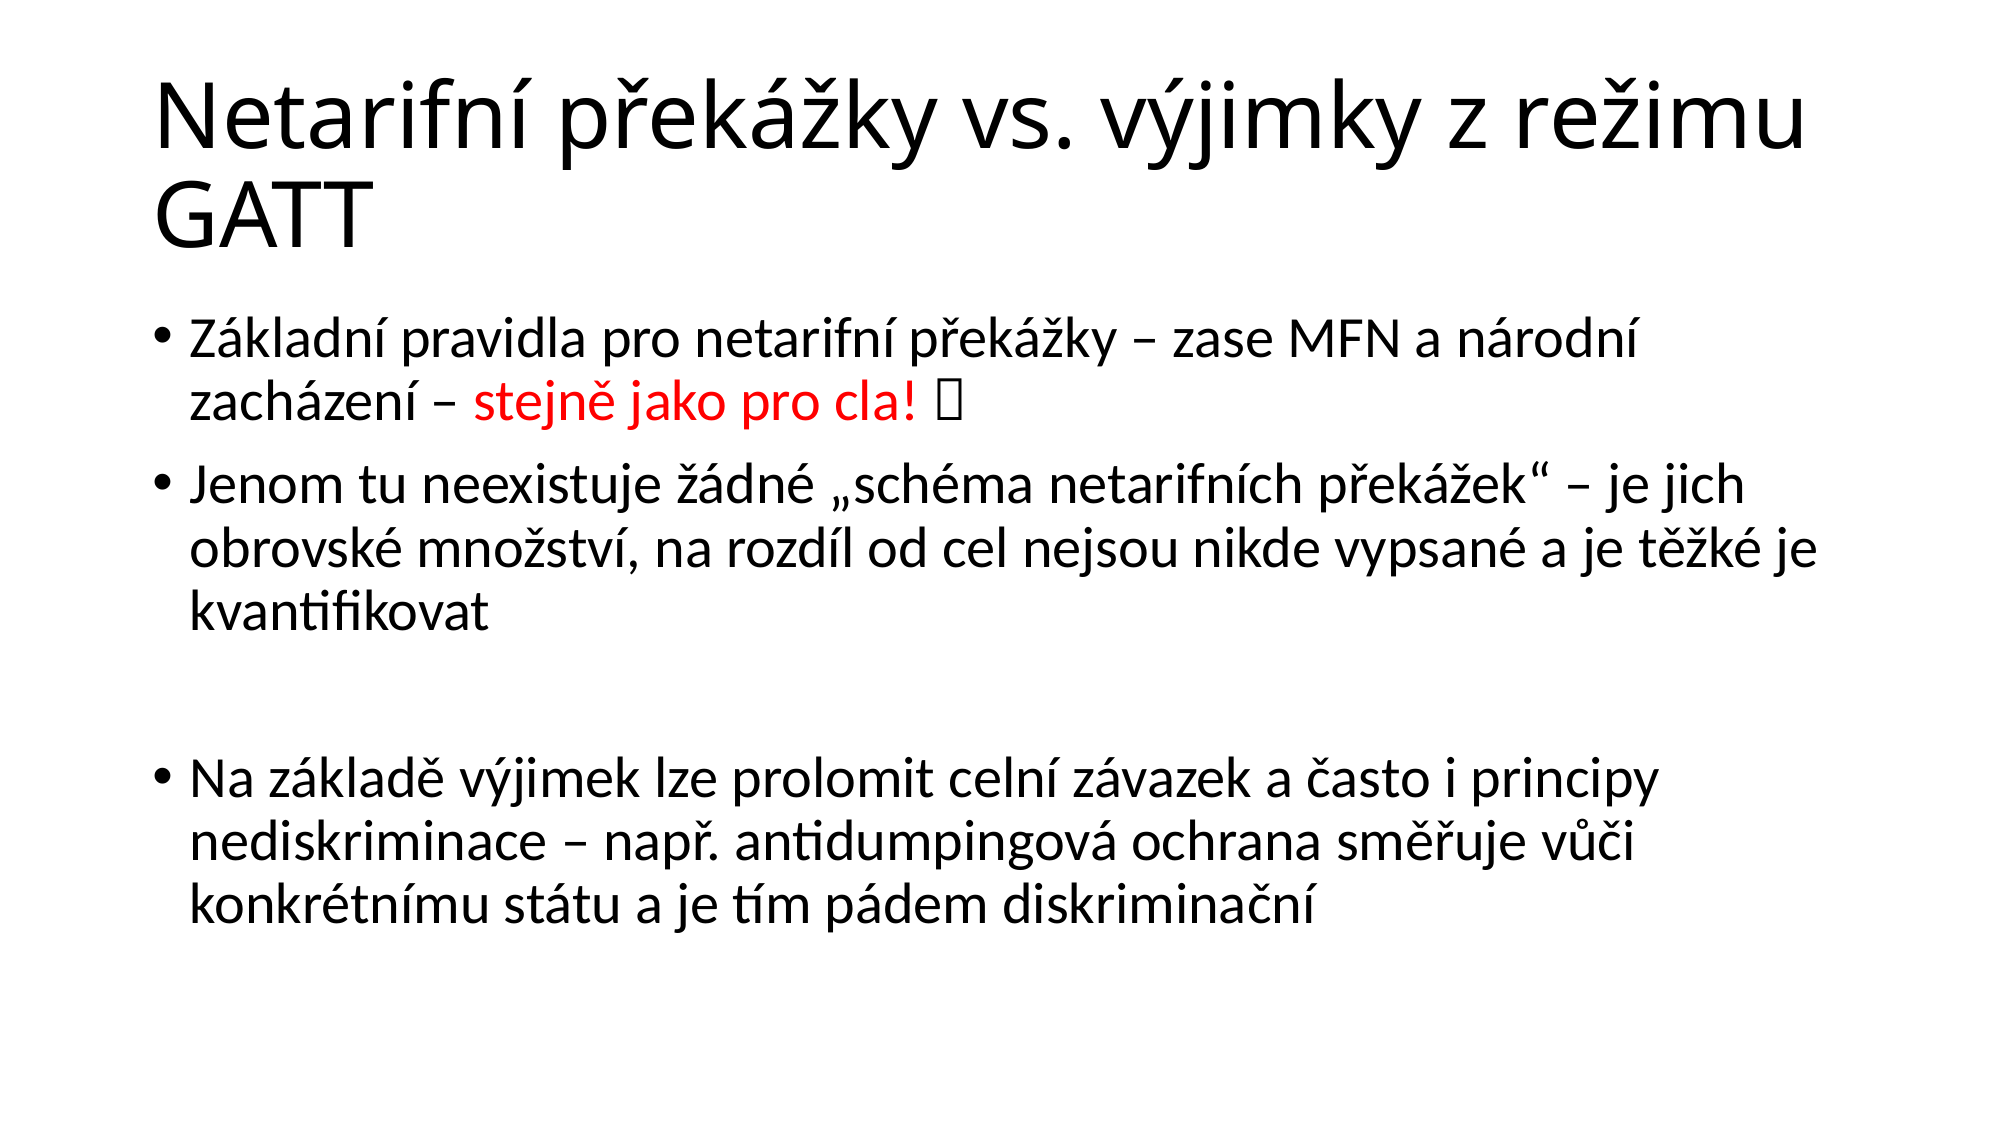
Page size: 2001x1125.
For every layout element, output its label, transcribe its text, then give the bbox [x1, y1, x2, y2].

list Základní pravidla pro netarifní překážky – zase MFN a národní zacházení – stejně jako pro cla!  Jenom tu neexistuje žádné „schéma netarifních překážek“ – je jich obrovské množství, na rozdíl od cel nejsou nikde vypsané a je těžké je kvantifikovat Na základě výjimek lze prolomit celní závazek a často i principy nediskriminace – např. antidumpingová ochrana směřuje vůči konkrétnímu státu a je tím pádem diskriminační [137, 299, 1863, 1014]
title Netarifní překážky vs. výjimky z režimu GATT [137, 59, 1863, 278]
